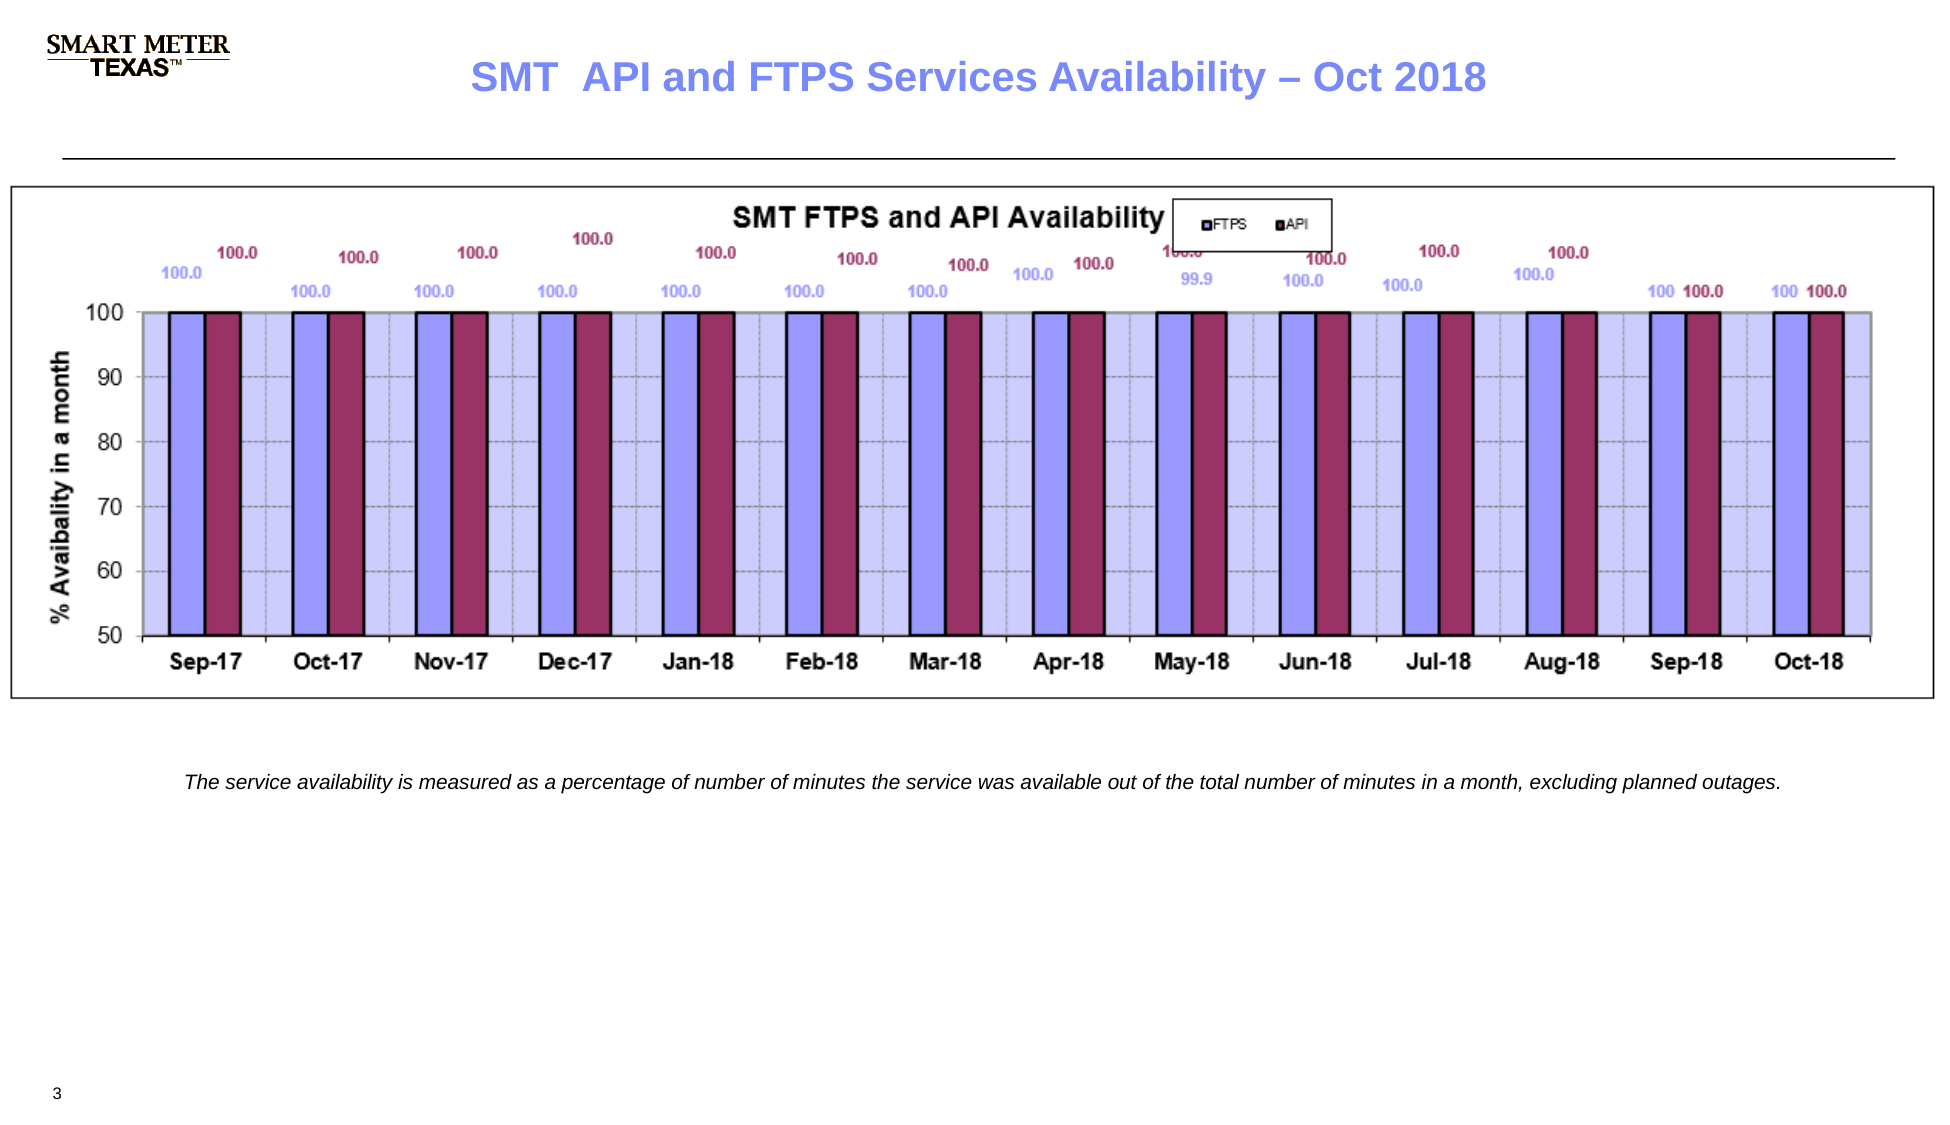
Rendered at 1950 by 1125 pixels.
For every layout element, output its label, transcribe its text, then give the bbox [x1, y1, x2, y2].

picture [0, 176, 1950, 713]
picture [33, 24, 238, 84]
text_box The service availability is measured as a percentage of number of minutes the service was available out of the total number of minutes in a month, excluding planned outages. [169, 761, 1820, 801]
slide_number 3 [37, 1074, 116, 1106]
text_box SMT API and FTPS Services Availability – Oct 2018 [237, 37, 1825, 120]
